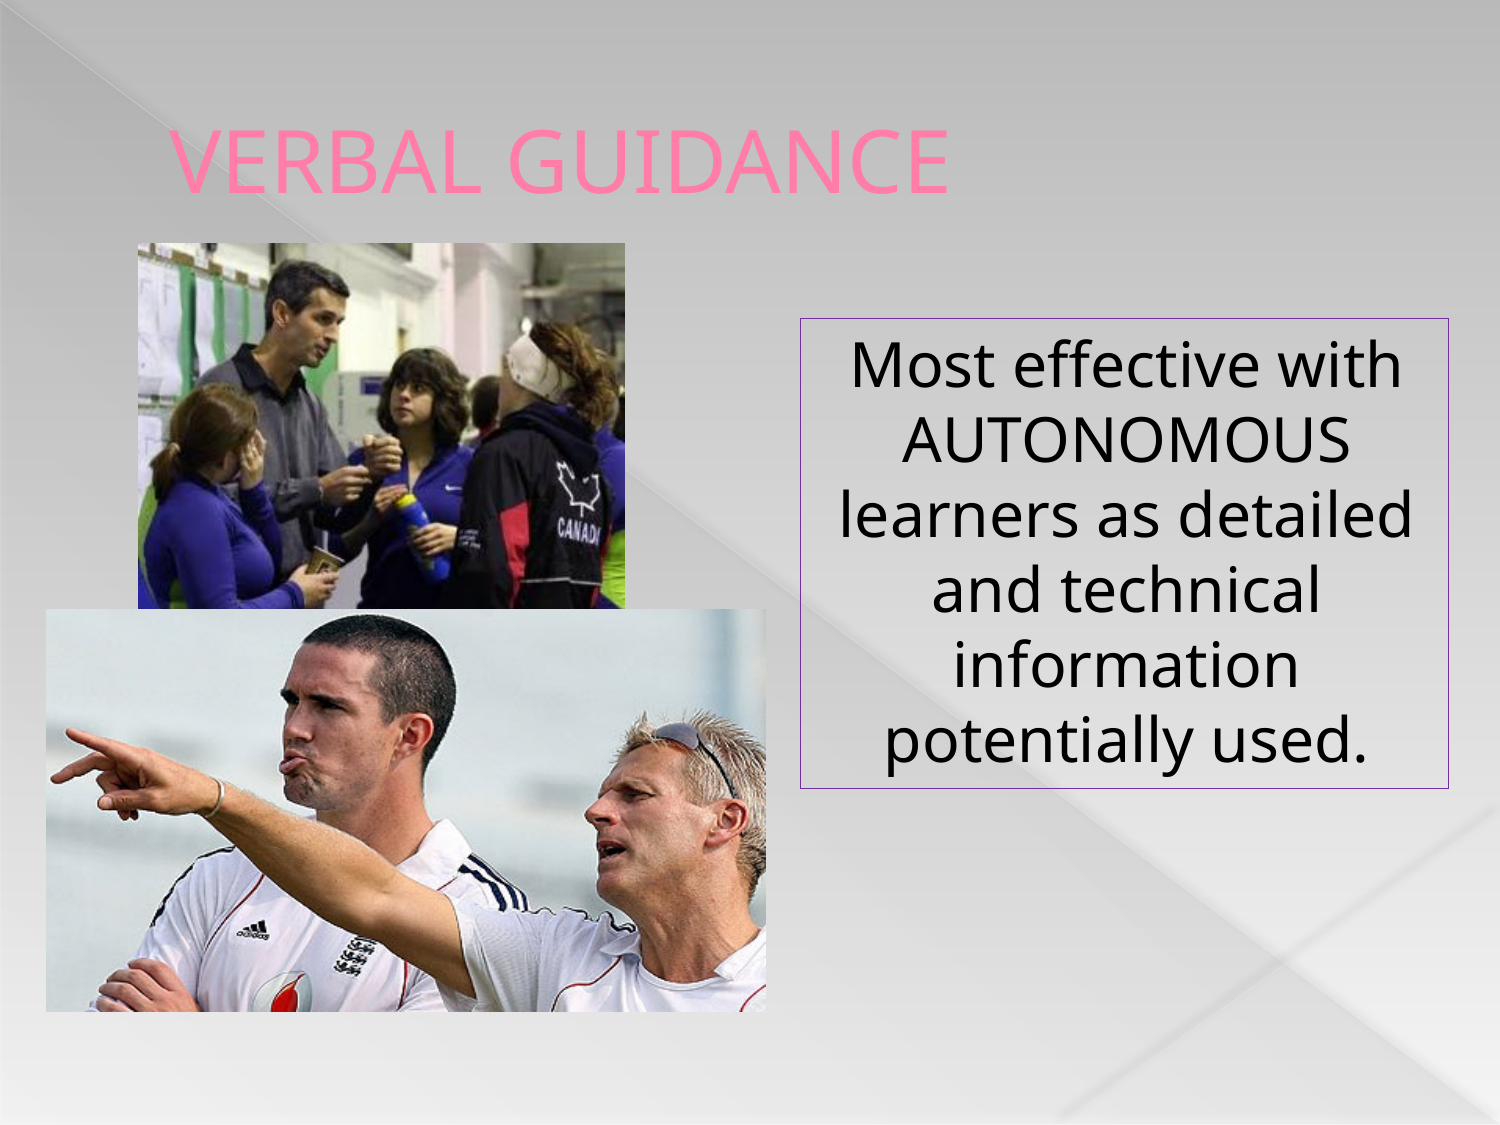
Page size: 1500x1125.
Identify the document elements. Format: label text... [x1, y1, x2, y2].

picture [46, 243, 766, 1012]
title VERBAL GUIDANCE [75, 43, 1425, 274]
list Most effective with AUTONOMOUS learners as detailed and technical information potentially used. [800, 318, 1449, 789]
